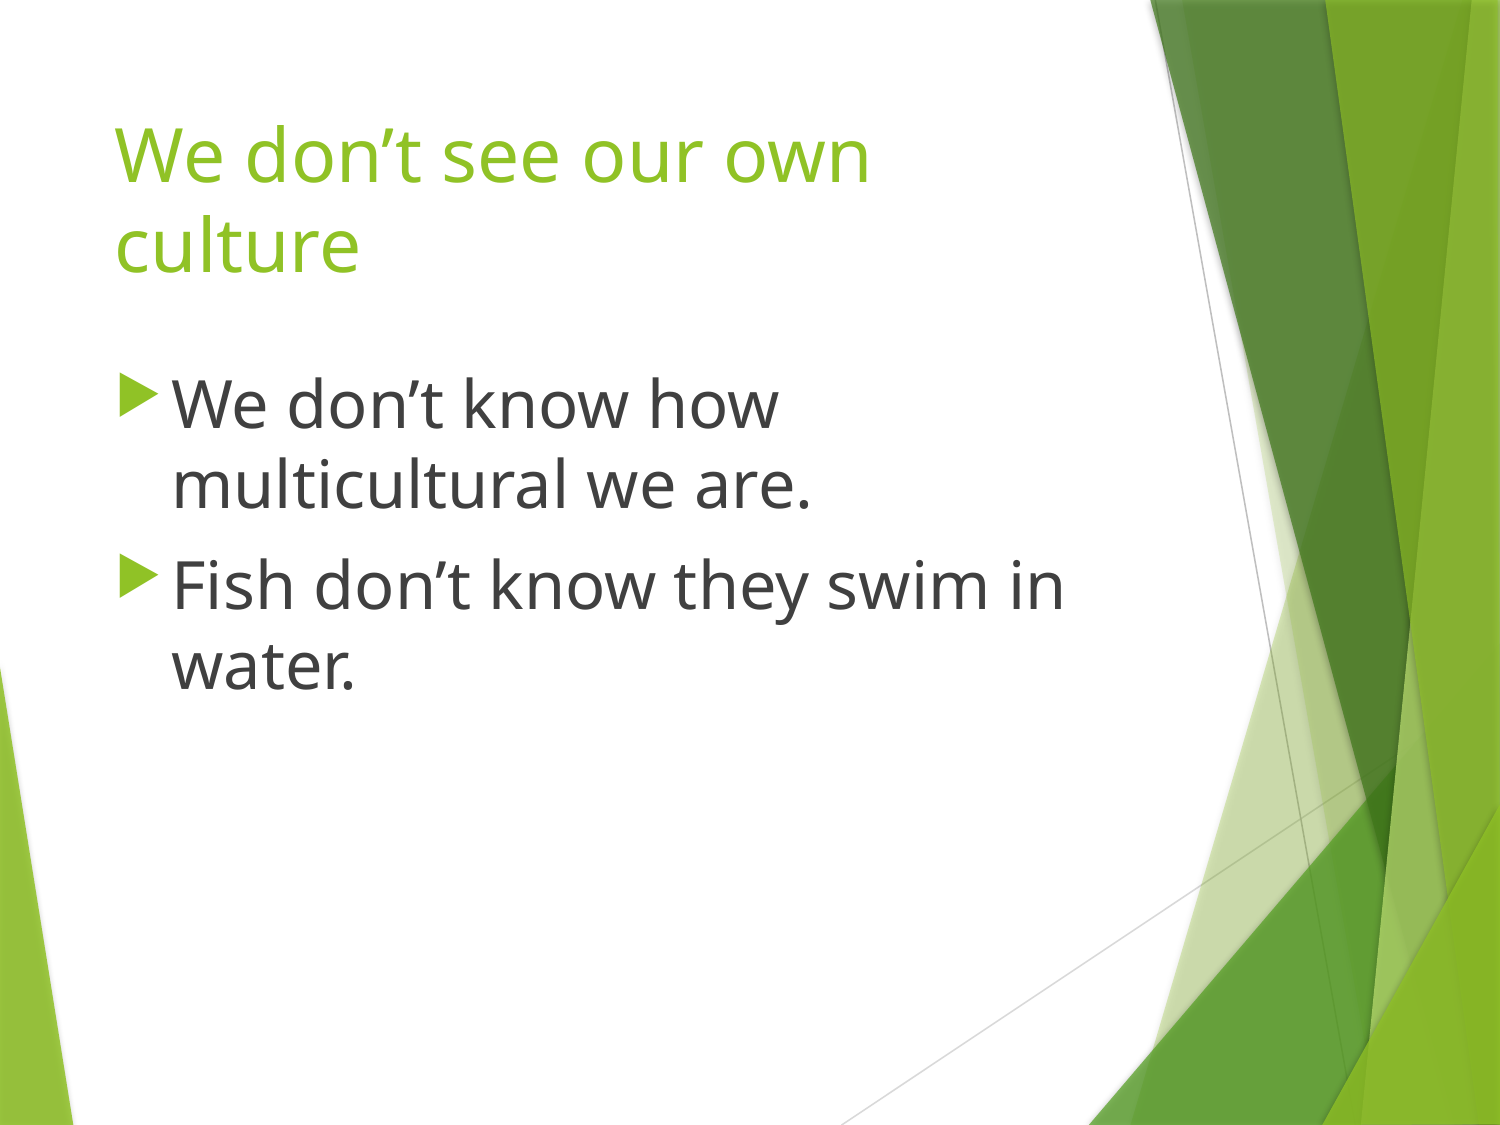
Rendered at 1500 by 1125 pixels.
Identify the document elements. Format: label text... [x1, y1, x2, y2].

list We don’t know how multicultural we are. Fish don’t know they swim in water. [99, 354, 1142, 992]
title We don’t see our own culture [99, 99, 1142, 317]
